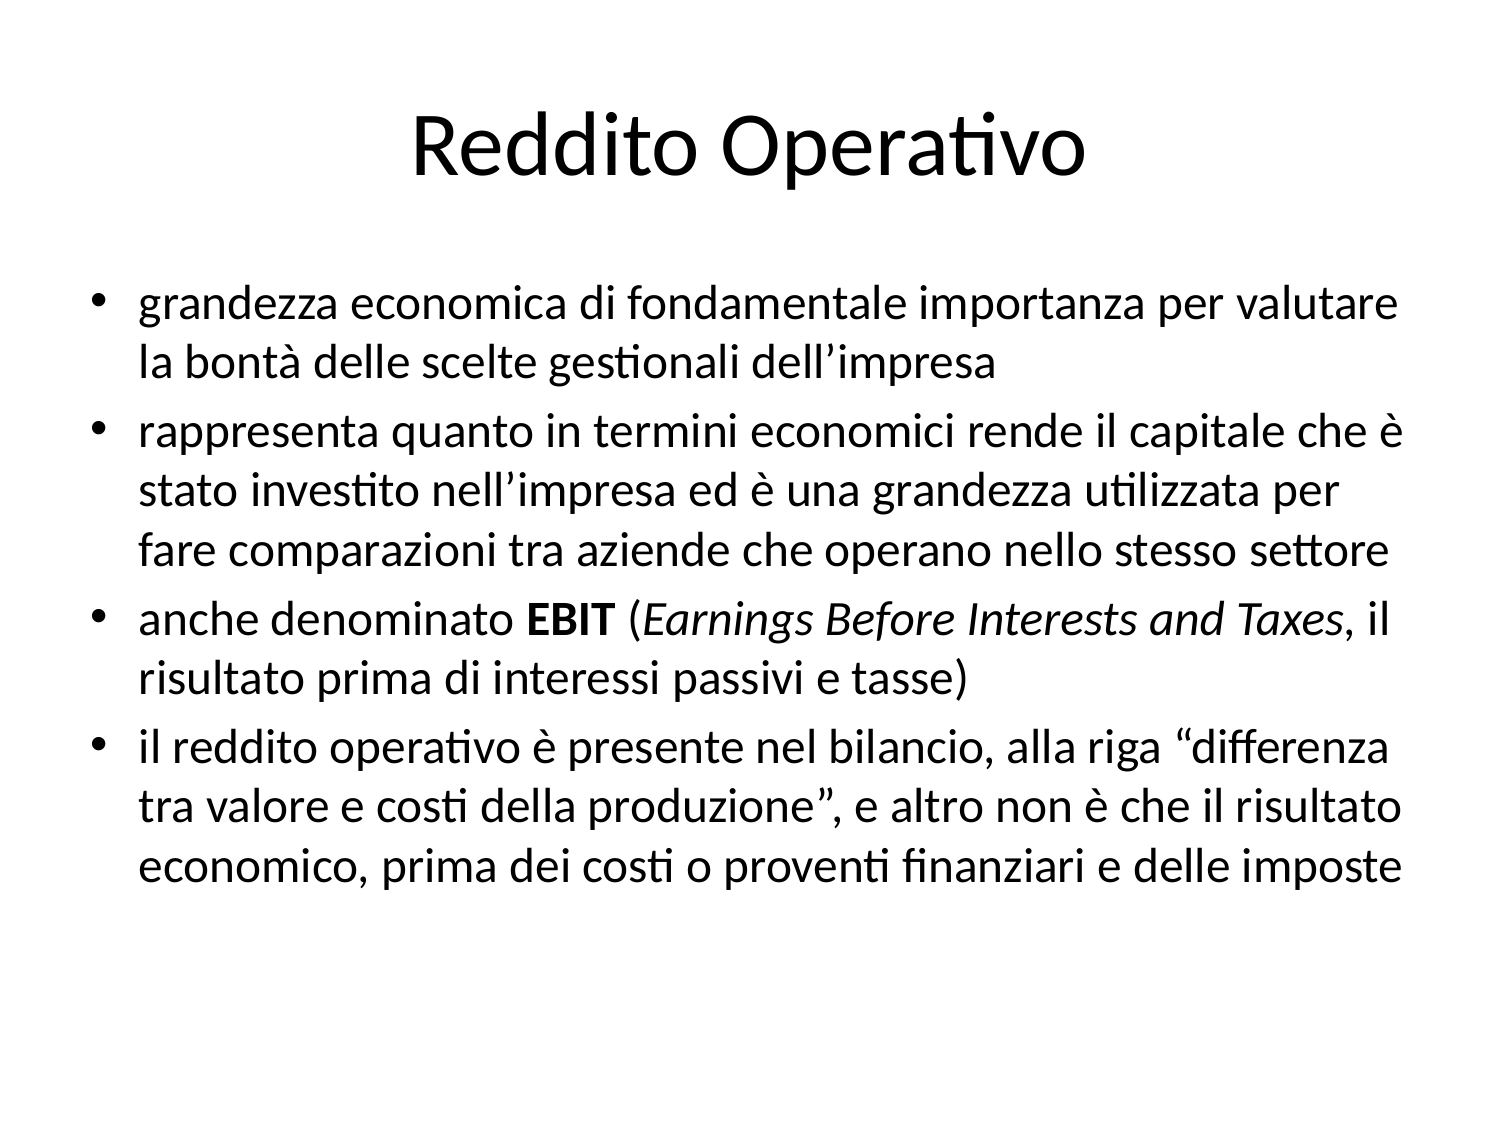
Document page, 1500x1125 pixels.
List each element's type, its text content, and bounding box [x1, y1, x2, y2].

title Reddito Operativo [75, 45, 1425, 233]
list grandezza economica di fondamentale importanza per valutare la bontà delle scelte gestionali dell’impresa rappresenta quanto in termini economici rende il capitale che è stato investito nell’impresa ed è una grandezza utilizzata per fare comparazioni tra aziende che operano nello stesso settore anche denominato EBIT (Earnings Before Interests and Taxes, il risultato prima di interessi passivi e tasse) il reddito operativo è presente nel bilancio, alla riga “differenza tra valore e costi della produzione”, e altro non è che il risultato economico, prima dei costi o proventi finanziari e delle imposte [75, 262, 1425, 1005]
